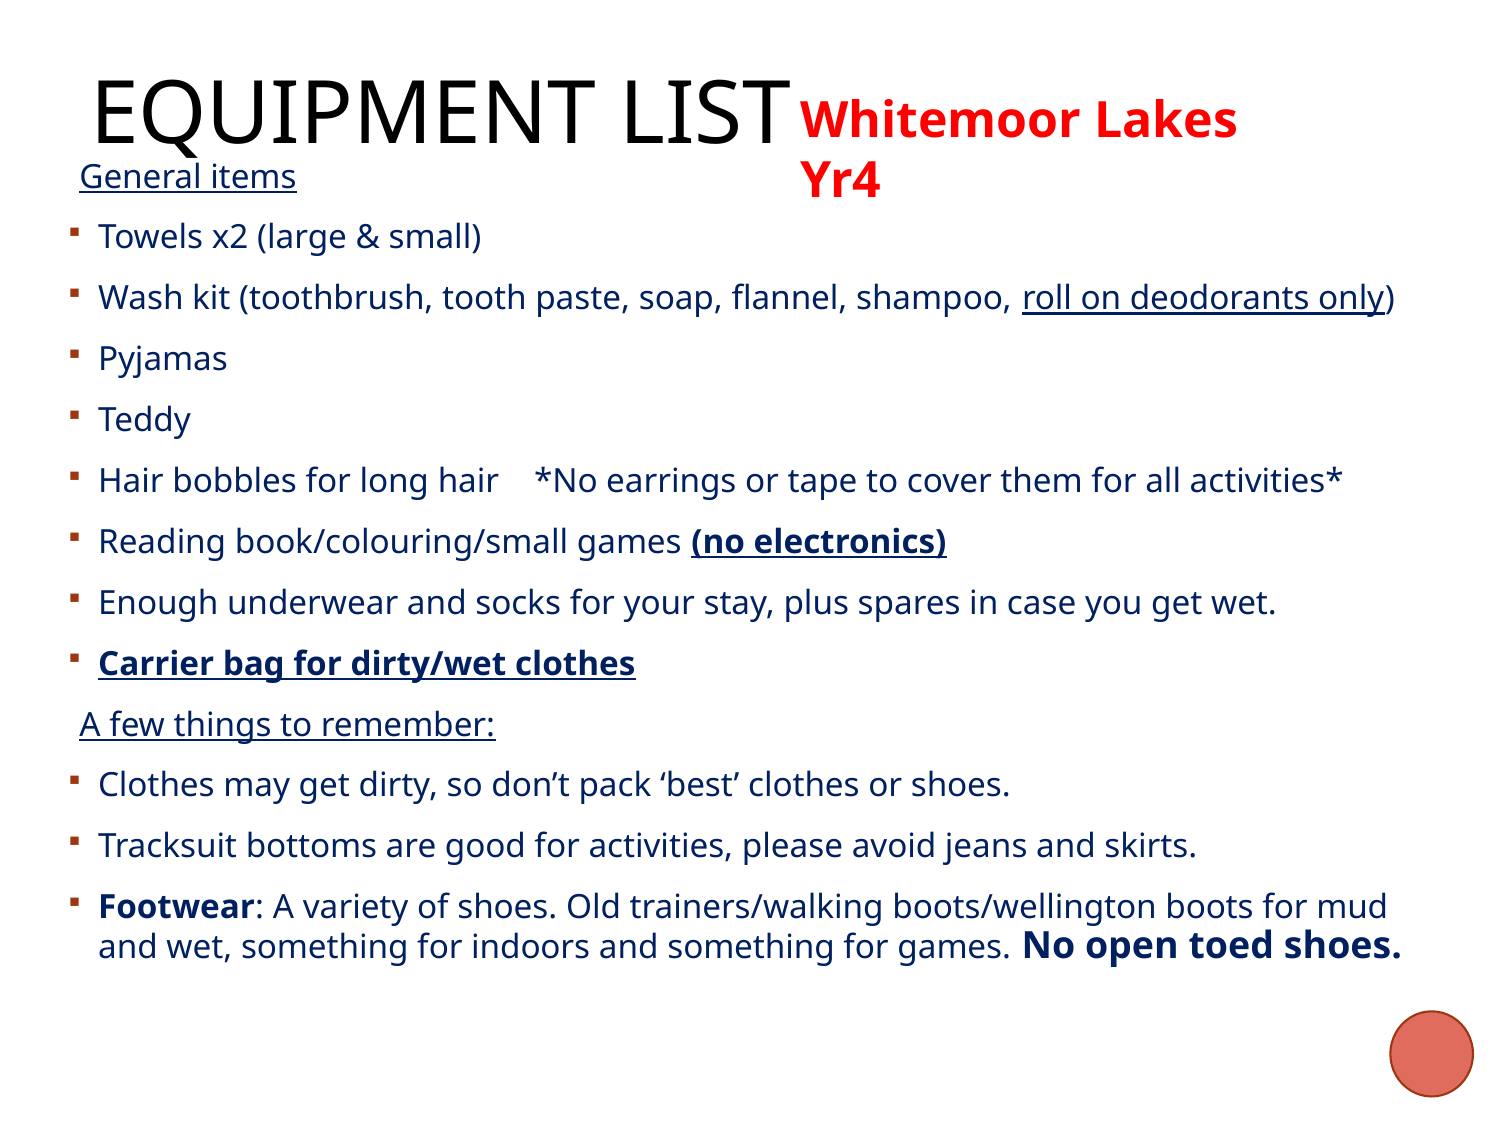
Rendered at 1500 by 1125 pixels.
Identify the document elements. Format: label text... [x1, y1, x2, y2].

title Equipment list [75, 45, 1425, 151]
list General items Towels x2 (large & small) Wash kit (toothbrush, tooth paste, soap, flannel, shampoo, roll on deodorants only) Pyjamas Teddy Hair bobbles for long hair *No earrings or tape to cover them for all activities* Reading book/colouring/small games (no electronics) Enough underwear and socks for your stay, plus spares in case you get wet. Carrier bag for dirty/wet clothes A few things to remember: Clothes may get dirty, so don’t pack ‘best’ clothes or shoes. Tracksuit bottoms are good for activities, please avoid jeans and skirts. Footwear: A variety of shoes. Old trainers/walking boots/wellington boots for mud and wet, something for indoors and something for games. No open toed shoes. [53, 151, 1447, 1086]
text_box Whitemoor Lakes Yr4 [785, 80, 1341, 216]
text_box [1389, 1010, 1475, 1098]
